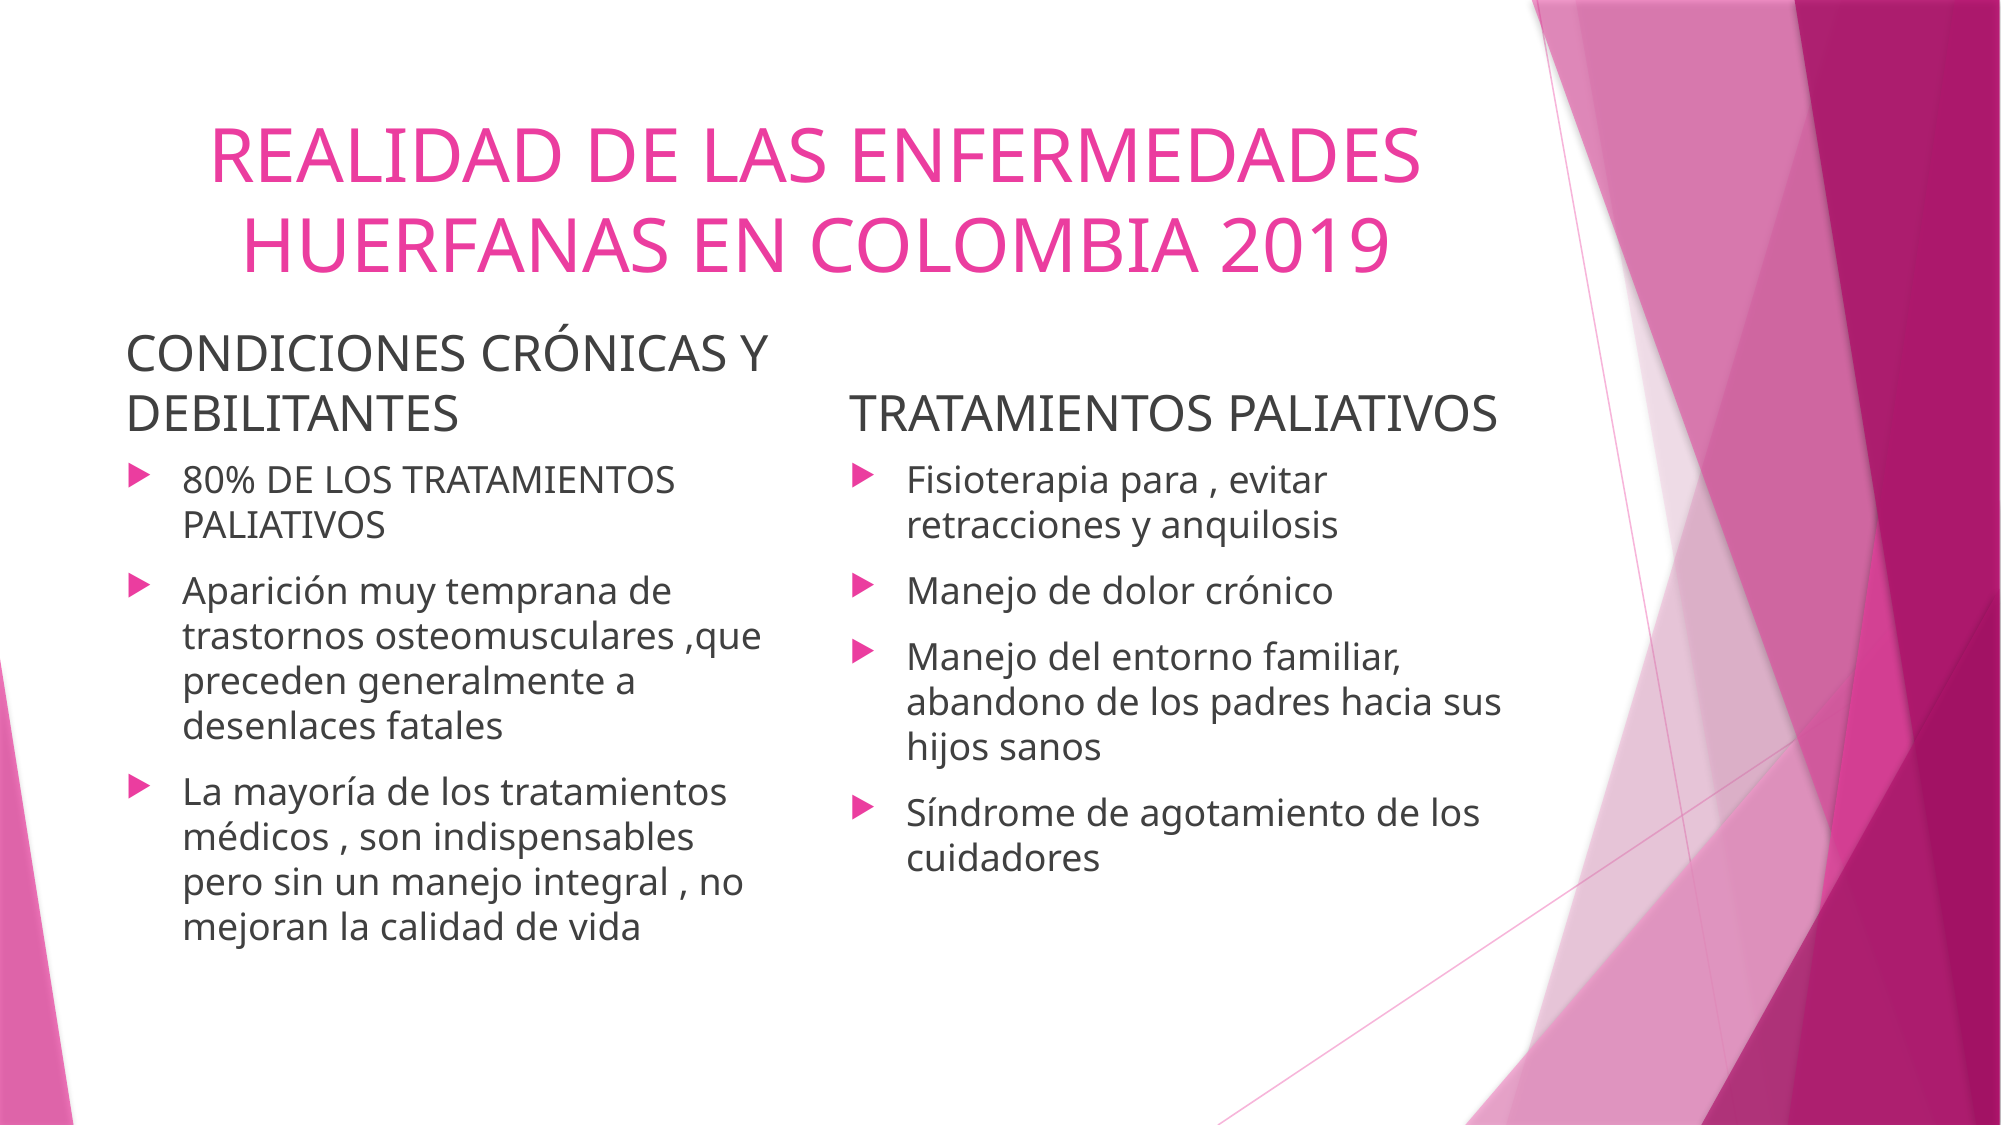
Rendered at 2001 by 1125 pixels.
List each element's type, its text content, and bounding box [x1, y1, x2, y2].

list CONDICIONES CRÓNICAS Y DEBILITANTES [110, 354, 798, 448]
list TRATAMIENTOS PALIATIVOS [834, 354, 1522, 448]
list 80% DE LOS TRATAMIENTOS PALIATIVOS Aparición muy temprana de trastornos osteomusculares ,que preceden generalmente a desenlaces fatales La mayoría de los tratamientos médicos , son indispensables pero sin un manejo integral , no mejoran la calidad de vida [110, 448, 798, 991]
title REALIDAD DE LAS ENFERMEDADES HUERFANAS EN COLOMBIA 2019 [111, 99, 1522, 317]
list Fisioterapia para , evitar retracciones y anquilosis Manejo de dolor crónico Manejo del entorno familiar, abandono de los padres hacia sus hijos sanos Síndrome de agotamiento de los cuidadores [834, 448, 1522, 991]
